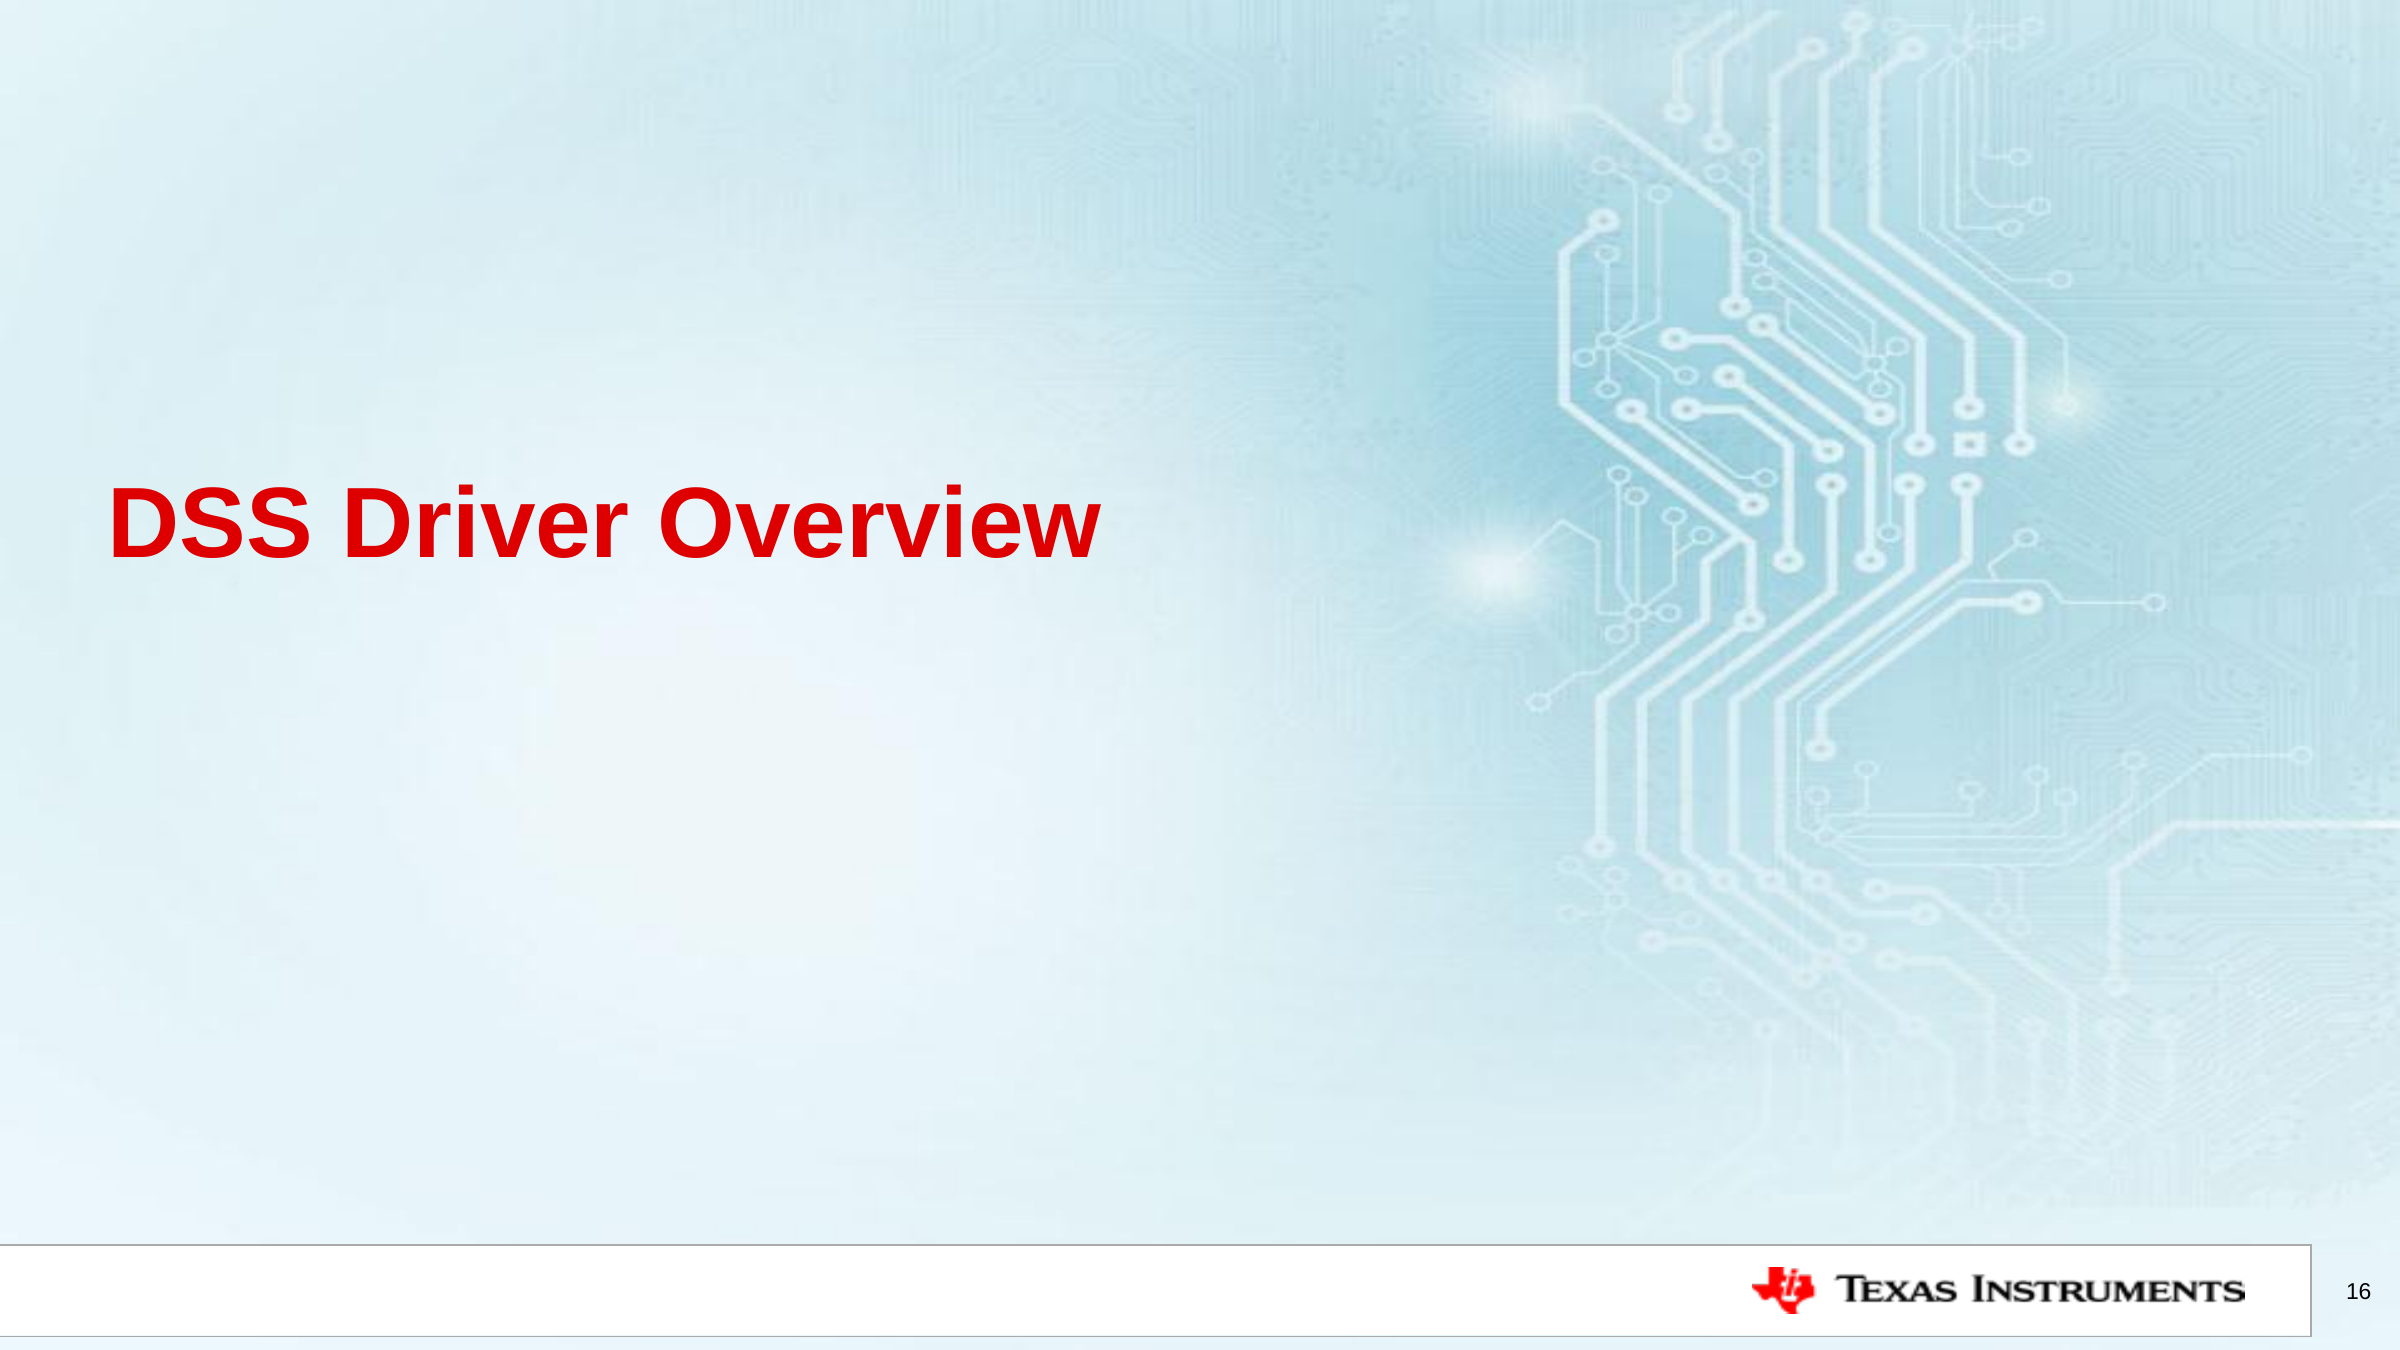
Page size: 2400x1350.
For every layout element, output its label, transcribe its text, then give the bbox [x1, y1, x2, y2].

text_box 16 [1826, 1269, 2387, 1311]
picture [0, 0, 2400, 1350]
picture [1752, 1267, 2245, 1314]
title DSS Driver Overview [90, 382, 2310, 672]
